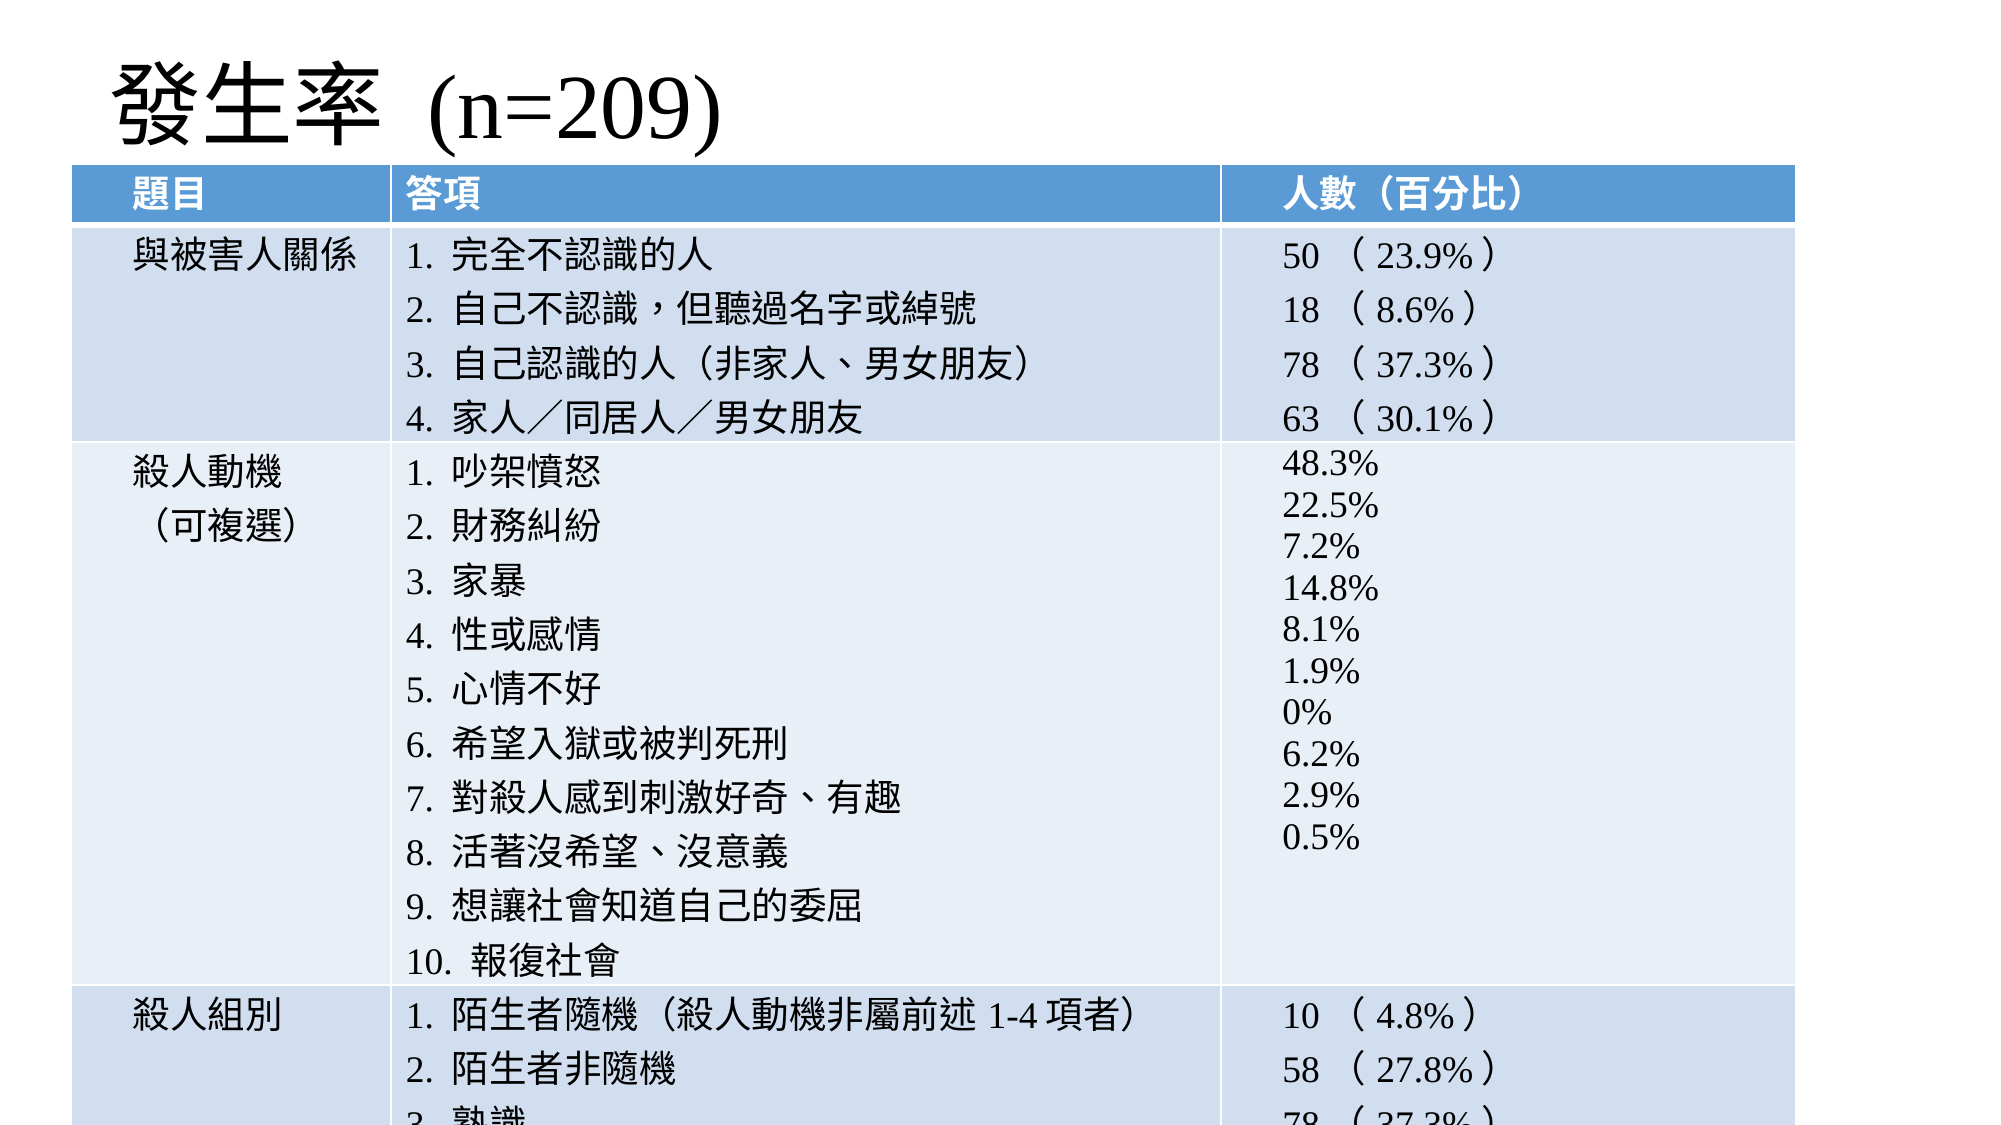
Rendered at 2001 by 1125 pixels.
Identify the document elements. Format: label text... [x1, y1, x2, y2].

table_cell 10（4.8%） 58（27.8%） 78（37.3%） 63（30.1%） [1222, 986, 1795, 1125]
table_header 答項 [392, 165, 1220, 222]
table_cell 1. 吵架憤怒 2. 財務糾紛 3. 家暴 4. 性或感情 5. 心情不好 6. 希望入獄或被判死刑 7. 對殺人感到刺激好奇、有趣 8. 活著沒希望、沒意義 9. 想讓社會知道自己的委屈 10. 報復社會 [392, 443, 1220, 984]
table_cell 殺人動機 （可複選） [72, 443, 390, 984]
table_cell 1. 完全不認識的人 2. 自己不認識，但聽過名字或綽號 3. 自己認識的人（非家人、男女朋友） 4. 家人／同居人／男女朋友 [392, 228, 1220, 441]
table_cell 殺人組別 [72, 986, 390, 1125]
table_cell 與被害人關係 [72, 228, 390, 441]
table_cell 1. 陌生者隨機（殺人動機非屬前述1-4項者） 2. 陌生者非隨機 3. 熟識 4. 親密 [392, 986, 1220, 1125]
title 發生率 (n=209) [94, 0, 1820, 218]
table_cell 48.3% 22.5% 7.2% 14.8% 8.1% 1.9% 0% 6.2% 2.9% 0.5% [1222, 443, 1795, 984]
table_header 人數（百分比） [1222, 165, 1795, 222]
table_cell 50（23.9%） 18（8.6%） 78（37.3%） 63（30.1%） [1222, 228, 1795, 441]
table_header 題目 [72, 165, 390, 222]
